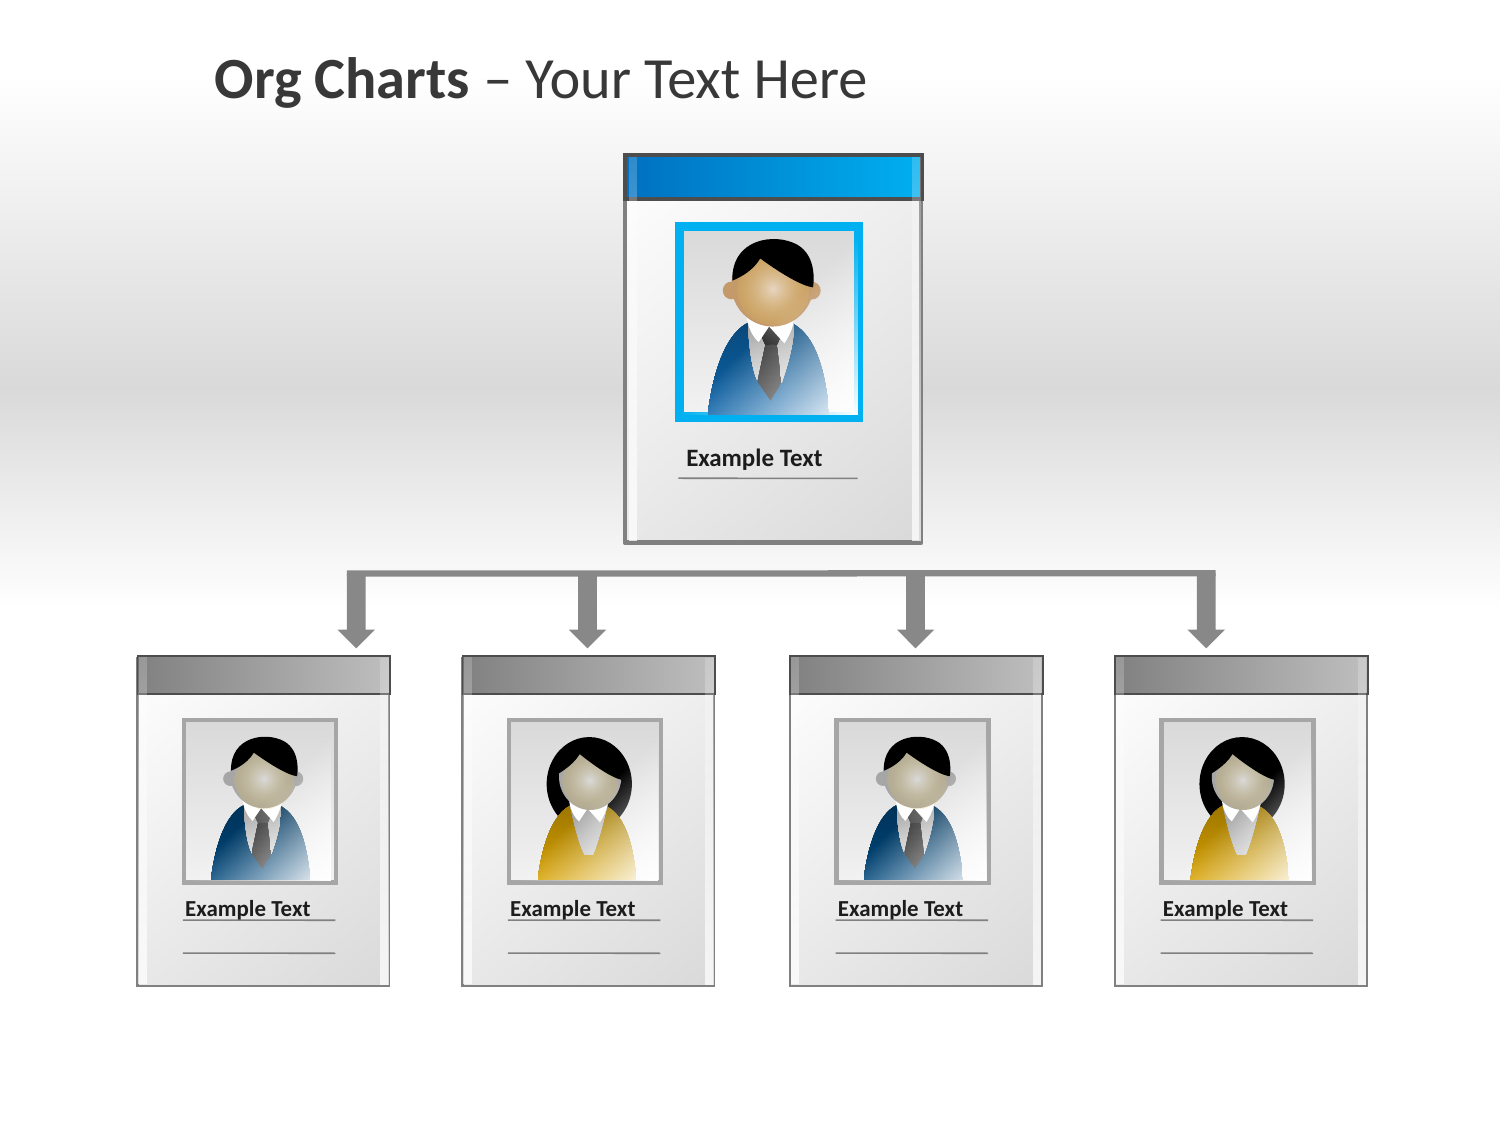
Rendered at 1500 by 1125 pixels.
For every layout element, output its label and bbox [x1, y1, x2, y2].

text_box [137, 655, 391, 987]
text_box [1114, 655, 1369, 987]
text_box [624, 154, 923, 544]
text_box [789, 658, 1044, 987]
text_box [337, 572, 1226, 649]
text_box [462, 658, 716, 987]
text_box [0, 0, 1500, 663]
